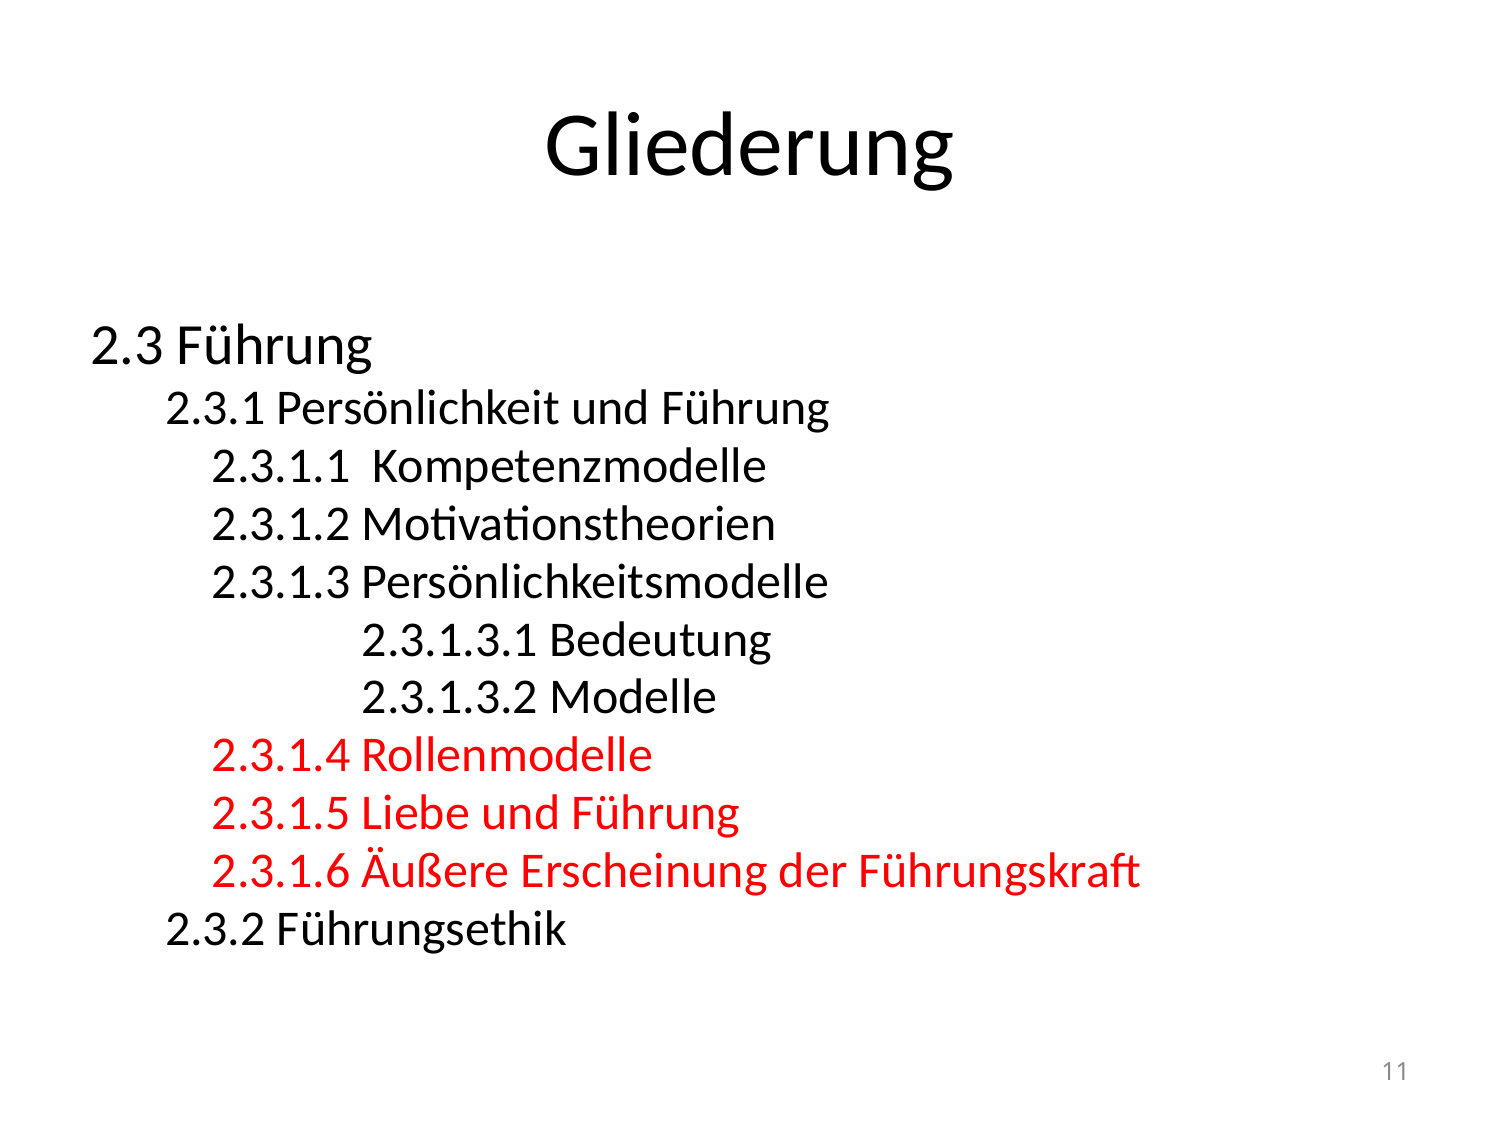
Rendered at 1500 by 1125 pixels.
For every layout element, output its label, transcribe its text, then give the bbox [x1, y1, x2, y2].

list 2.3 Führung 2.3.1 Persönlichkeit und Führung 2.3.1.1 Kompetenzmodelle 2.3.1.2 Motivationstheorien 2.3.1.3 Persönlichkeitsmodelle 2.3.1.3.1 Bedeutung 2.3.1.3.2 Modelle 2.3.1.4 Rollenmodelle 2.3.1.5 Liebe und Führung 2.3.1.6 Äußere Erscheinung der Führungskraft 2.3.2 Führungsethik [75, 312, 1425, 1094]
slide_number 11 [1074, 1042, 1425, 1103]
title Gliederung [75, 45, 1425, 233]
